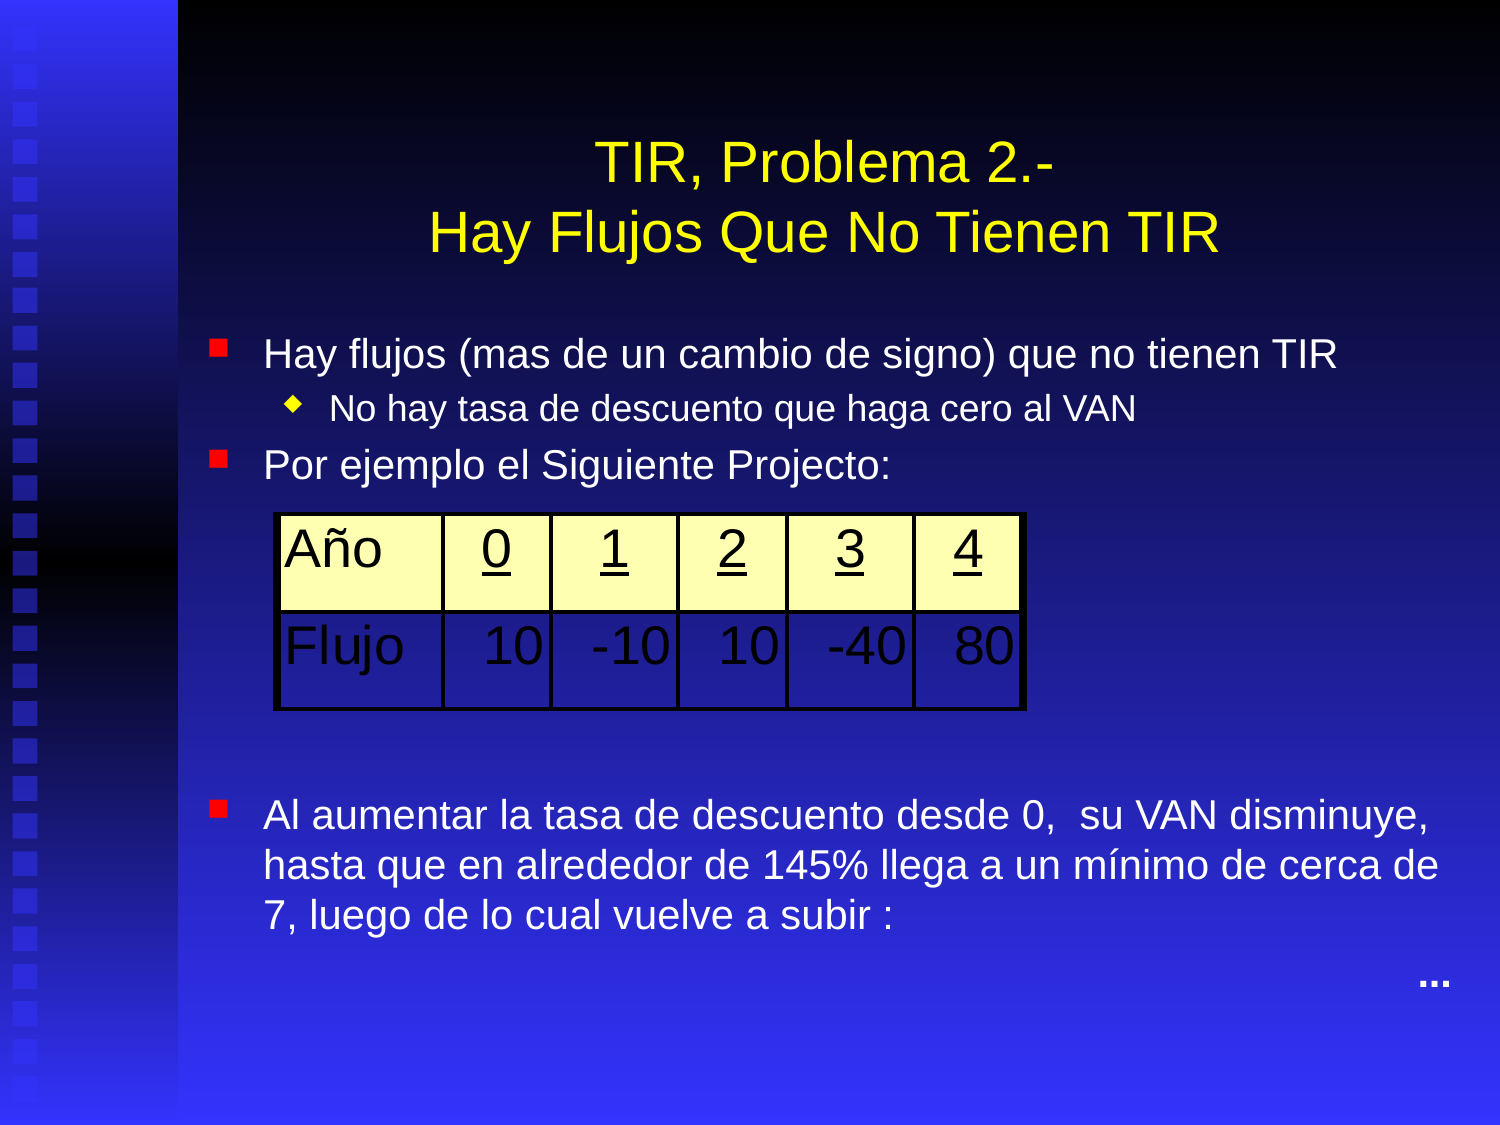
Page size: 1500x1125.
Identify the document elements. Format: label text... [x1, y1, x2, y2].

title TIR, Problema 2.- Hay Flujos Que No Tienen TIR [187, 99, 1463, 288]
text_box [224, 512, 1101, 805]
list Hay flujos (mas de un cambio de signo) que no tienen TIR No hay tasa de descuento que haga cero al VAN Por ejemplo el Siguiente Projecto: Al aumentar la tasa de descuento desde 0, su VAN disminuye, hasta que en alrededor de 145% llega a un mínimo de cerca de 7, luego de lo cual vuelve a subir : ... [191, 318, 1468, 995]
